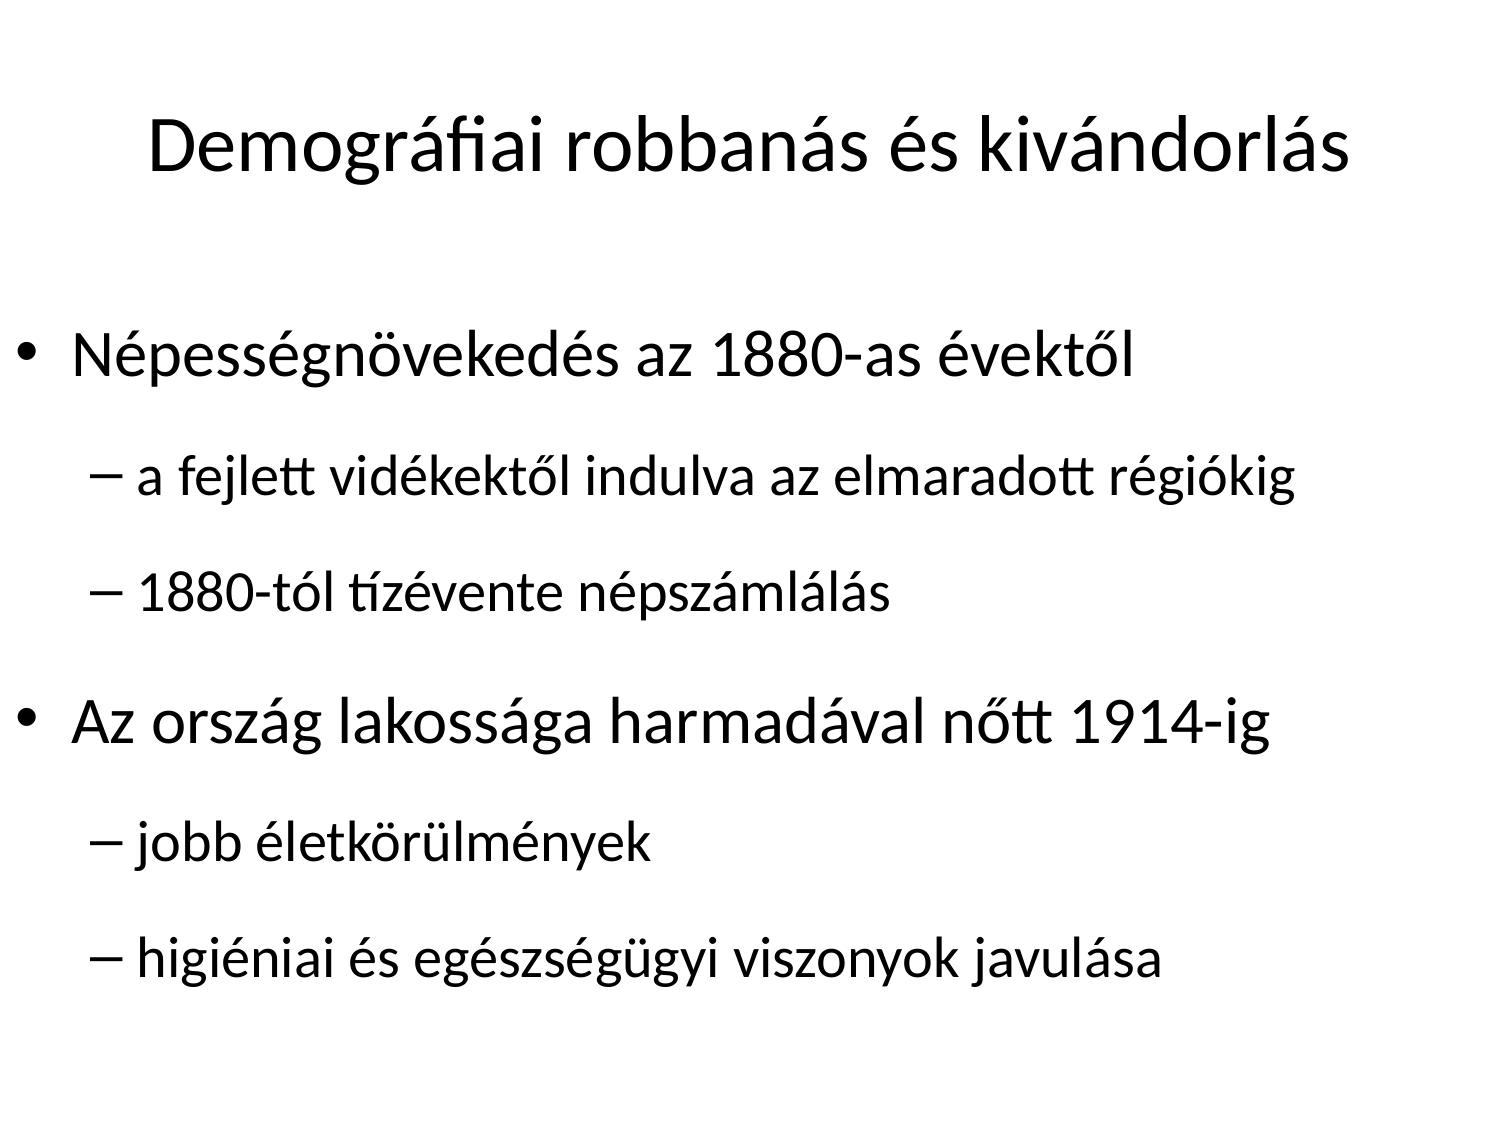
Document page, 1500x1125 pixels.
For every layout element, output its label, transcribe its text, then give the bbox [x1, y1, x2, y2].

list Népességnövekedés az 1880-as évektől a fejlett vidékektől indulva az elmaradott régiókig 1880-tól tízévente népszámlálás Az ország lakossága harmadával nőtt 1914-ig jobb életkörülmények higiéniai és egészségügyi viszonyok javulása [0, 262, 1425, 1094]
title Demográfiai robbanás és kivándorlás [75, 45, 1425, 233]
